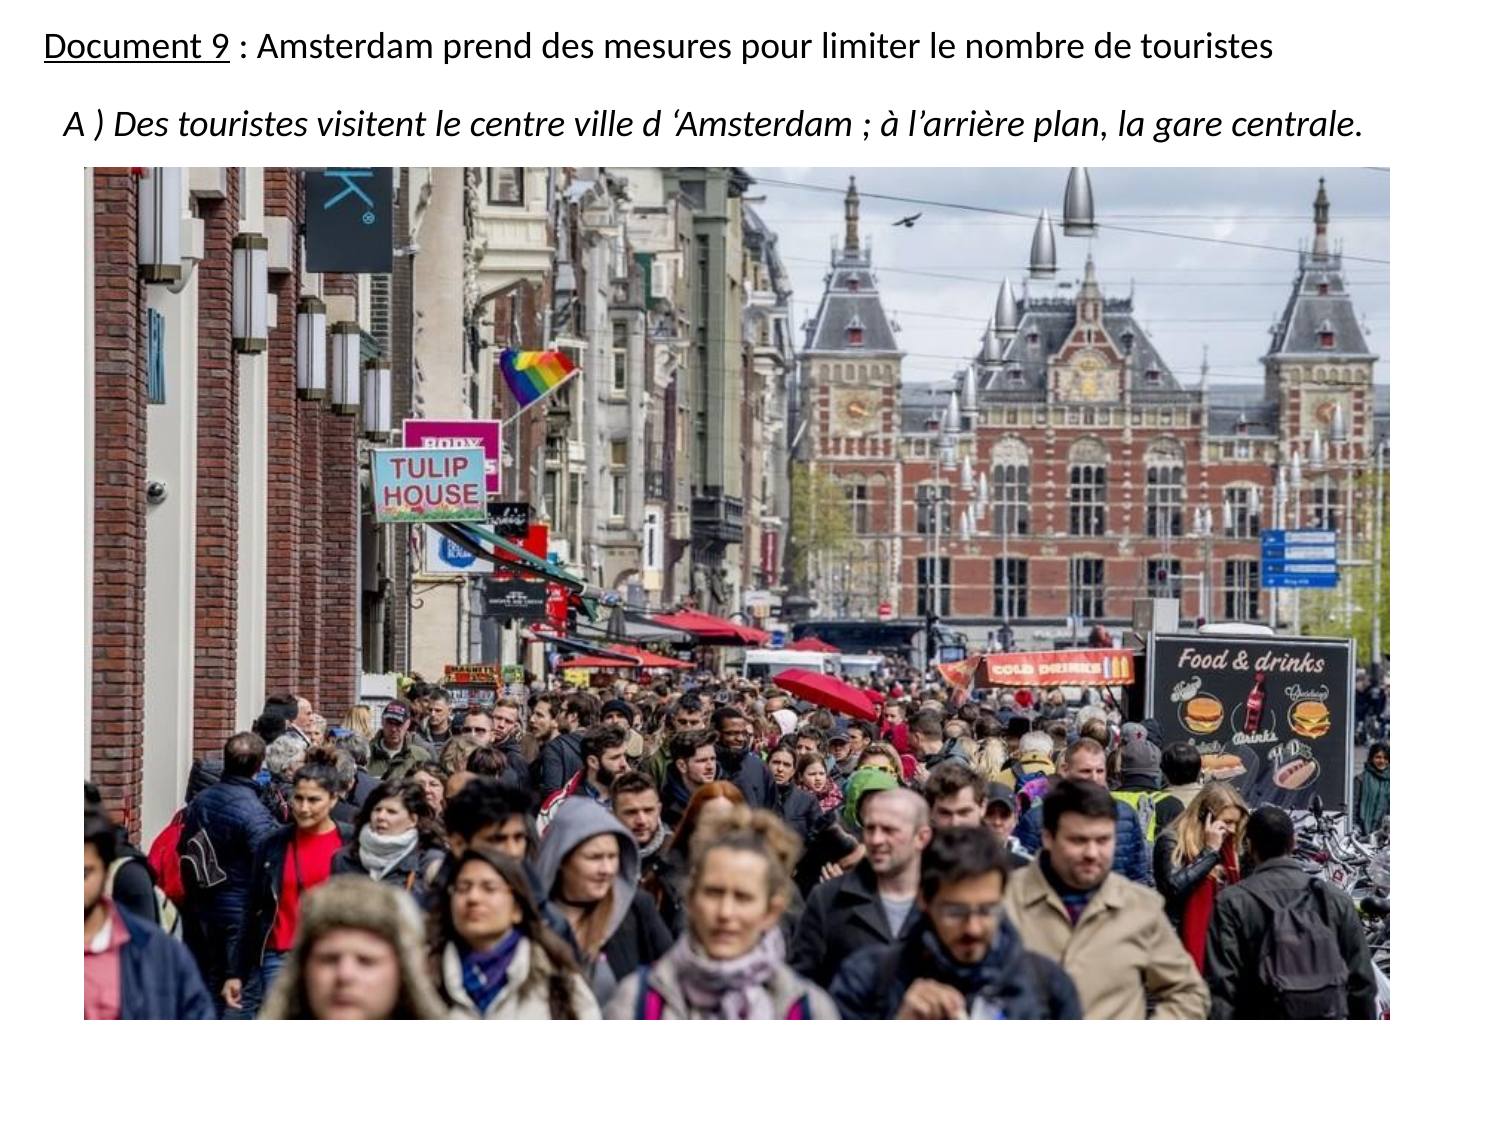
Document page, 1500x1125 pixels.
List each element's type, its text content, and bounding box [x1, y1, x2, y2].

text_box A ) Des touristes visitent le centre ville d ‘Amsterdam ; à l’arrière plan, la gare centrale. [48, 91, 1435, 152]
picture [84, 167, 1390, 1020]
text_box Document 9 : Amsterdam prend des mesures pour limiter le nombre de touristes [26, 33, 1413, 74]
